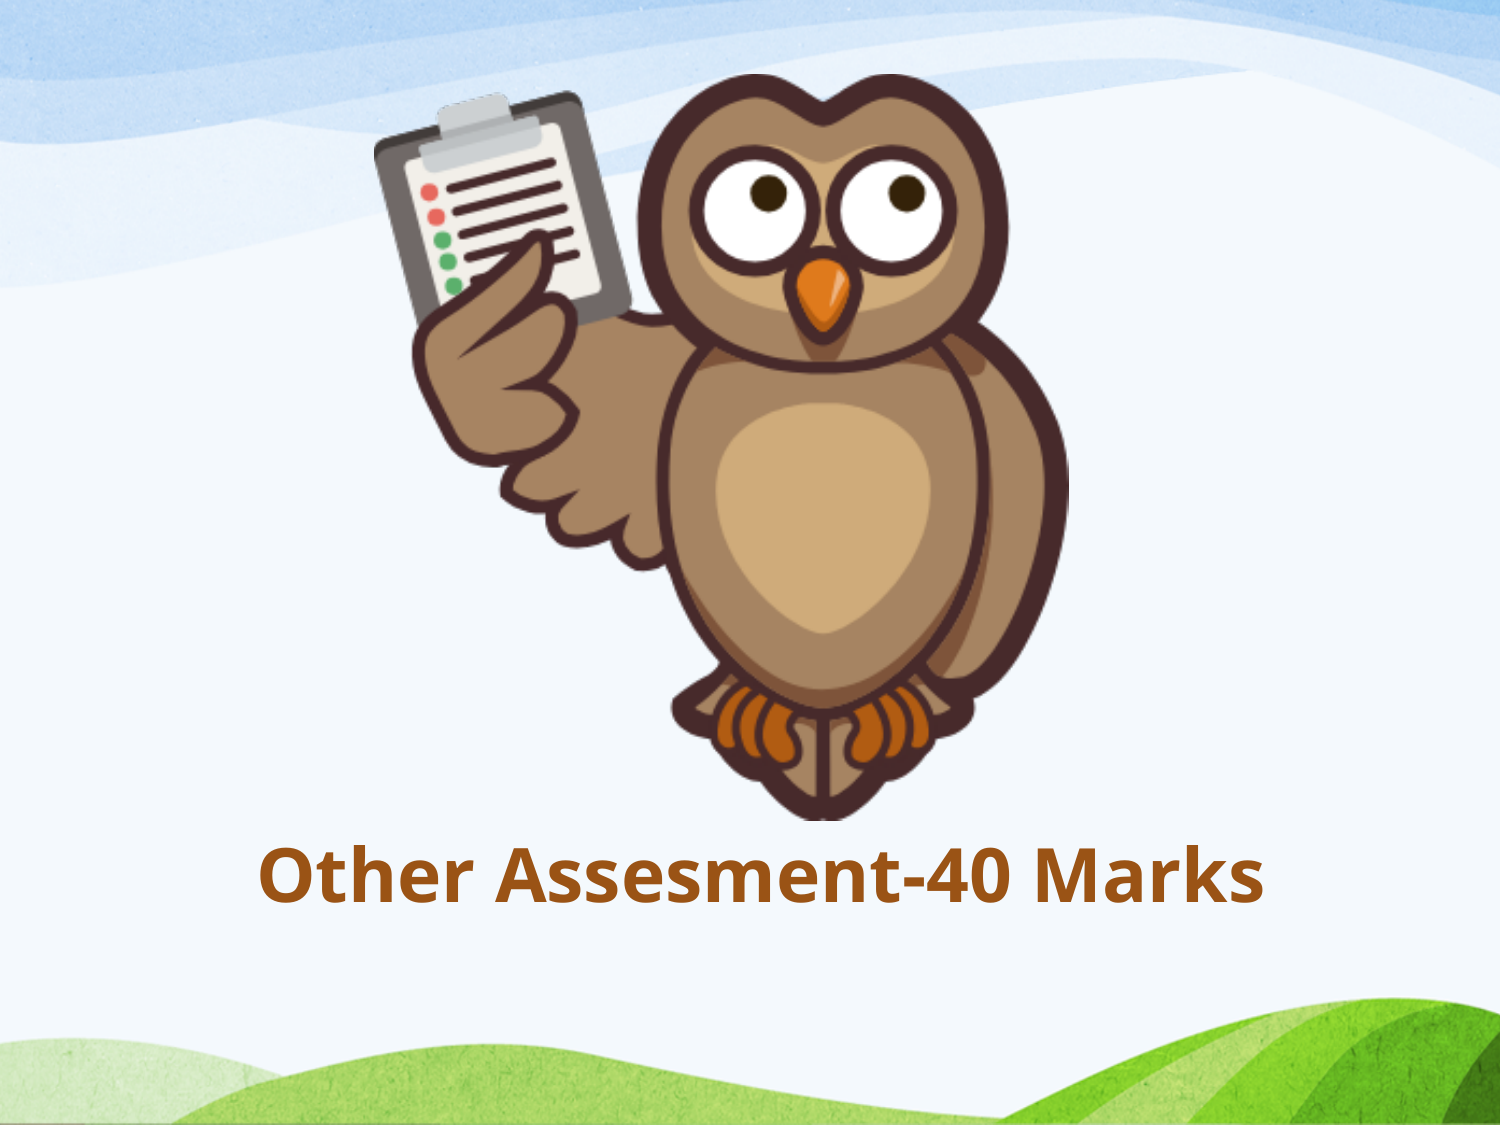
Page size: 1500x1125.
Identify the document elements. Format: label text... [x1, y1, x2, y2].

picture [0, 0, 1500, 1125]
text_box Other Assesment-40 Marks [241, 820, 1282, 926]
